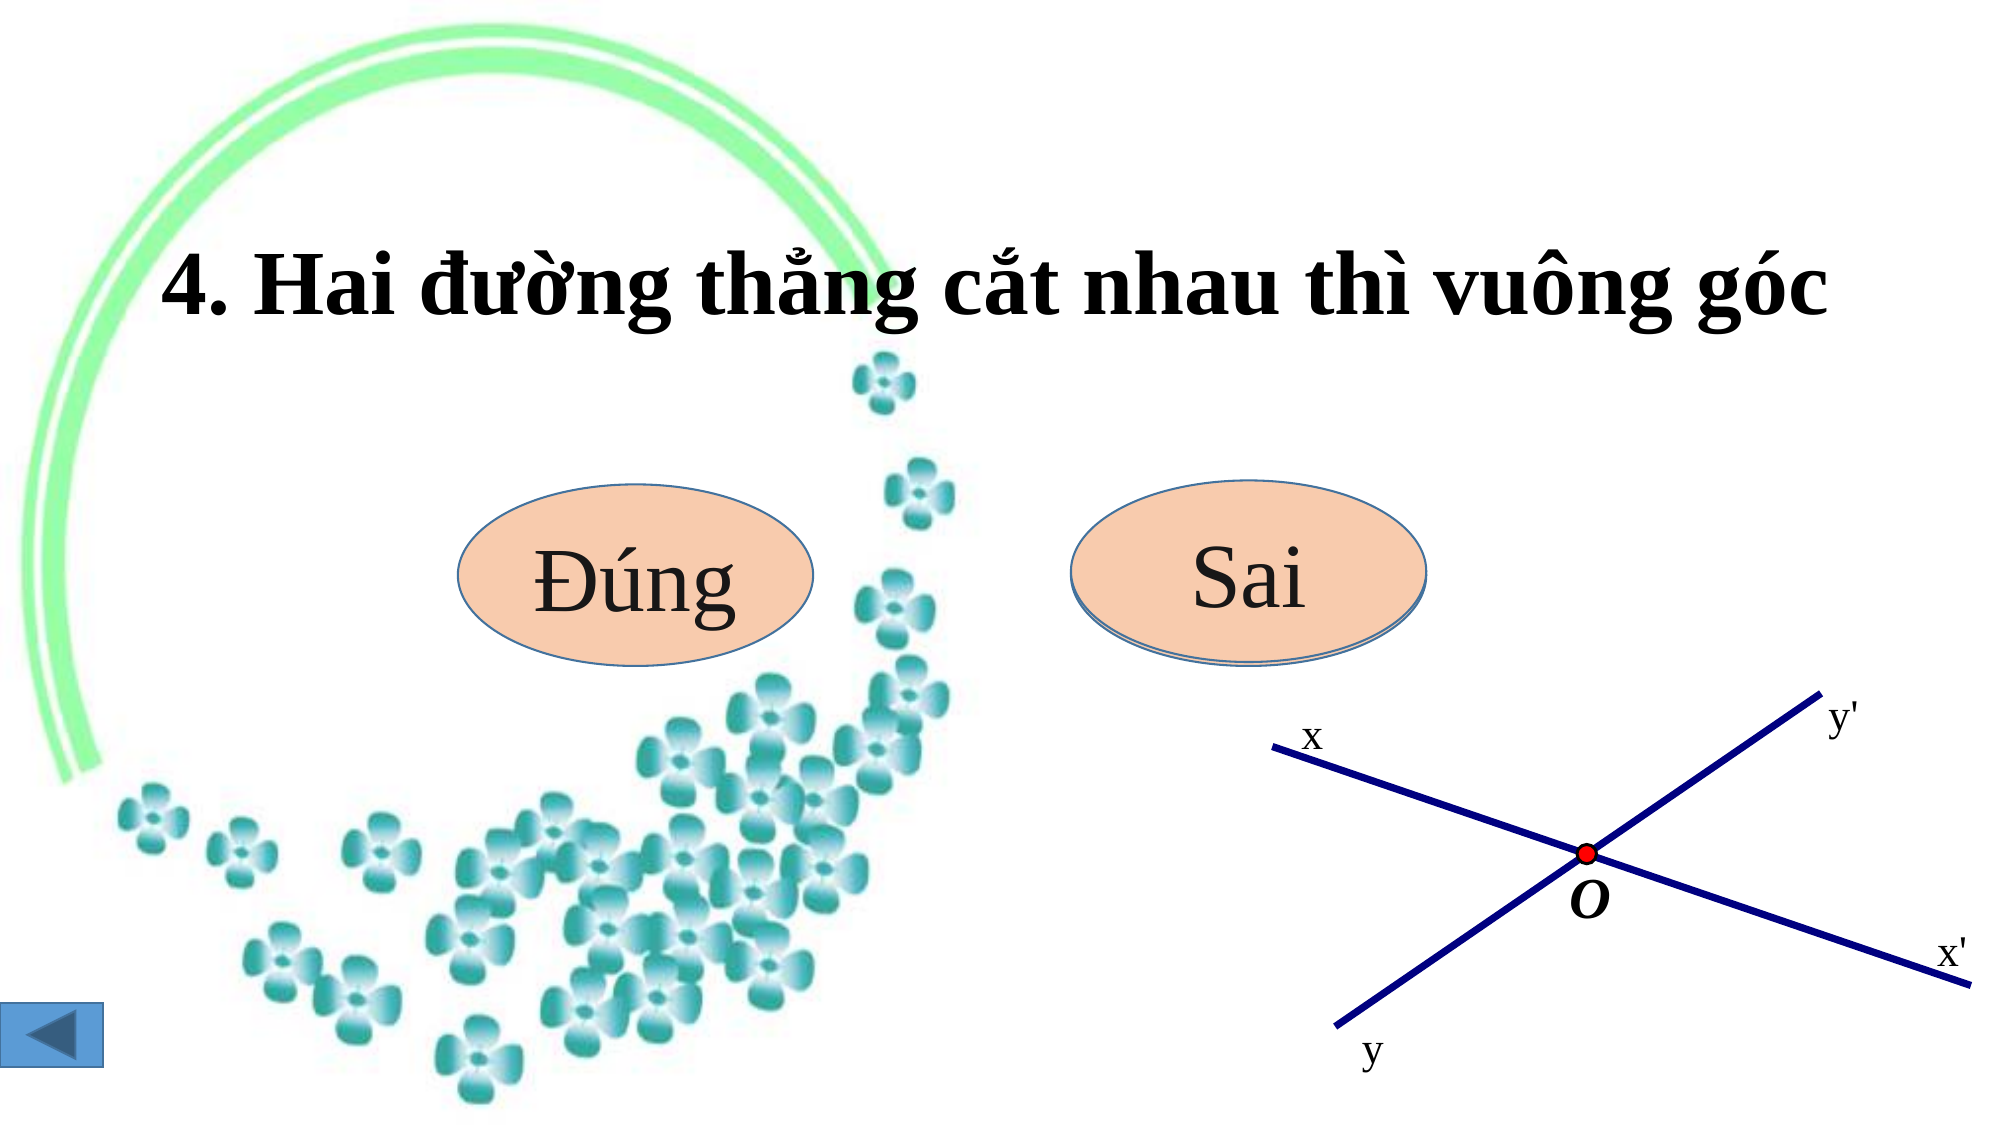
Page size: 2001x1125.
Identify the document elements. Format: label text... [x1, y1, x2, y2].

text_box Sai [1070, 582, 1248, 667]
picture [0, 0, 987, 1125]
text_box Sai [1069, 479, 1428, 664]
text_box 4. Hai đường thẳng cắt nhau thì vuông góc [987, 215, 1877, 341]
text_box Sai [1295, 583, 1427, 661]
picture [1248, 661, 2000, 1102]
